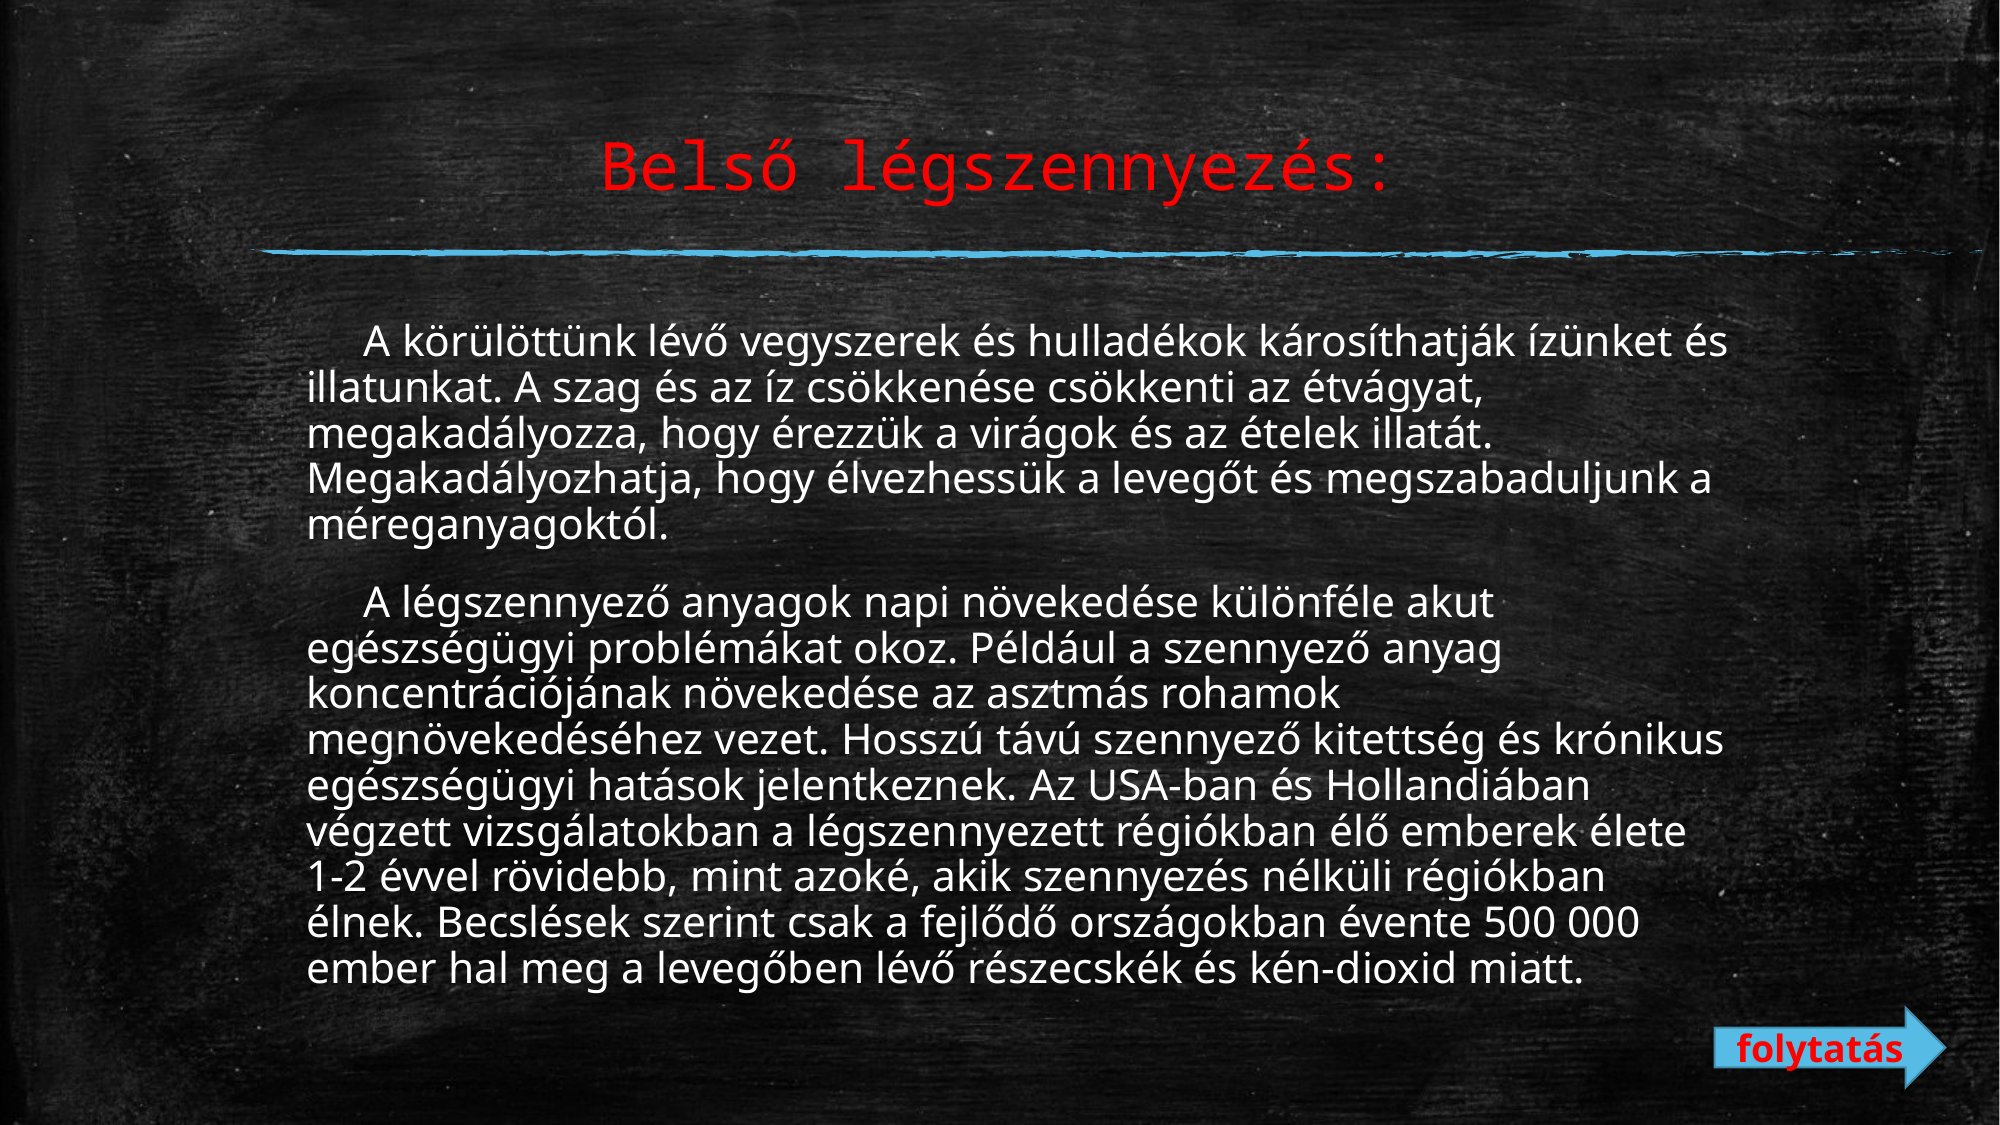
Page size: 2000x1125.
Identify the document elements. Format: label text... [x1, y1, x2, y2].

text_box folytatás [1713, 1005, 1947, 1090]
list A körülöttünk lévő vegyszerek és hulladékok károsíthatják ízünket és illatunkat. A szag és az íz csökkenése csökkenti az étvágyat, megakadályozza, hogy érezzük a virágok és az ételek illatát. Megakadályozhatja, hogy élvezhessük a levegőt és megszabaduljunk a méreganyagoktól. A légszennyező anyagok napi növekedése különféle akut egészségügyi problémákat okoz. Például a szennyező anyag koncentrációjának növekedése az asztmás rohamok megnövekedéséhez vezet. Hosszú távú szennyező kitettség és krónikus egészségügyi hatások jelentkeznek. Az USA-ban és Hollandiában végzett vizsgálatokban a légszennyezett régiókban élő emberek élete 1-2 évvel rövidebb, mint azoké, akik szennyezés nélküli régiókban élnek. Becslések szerint csak a fejlődő országokban évente 500 000 ember hal meg a levegőben lévő részecskék és kén-dioxid miatt. [249, 312, 1750, 1013]
title Belső légszennyezés: [249, 82, 1750, 213]
